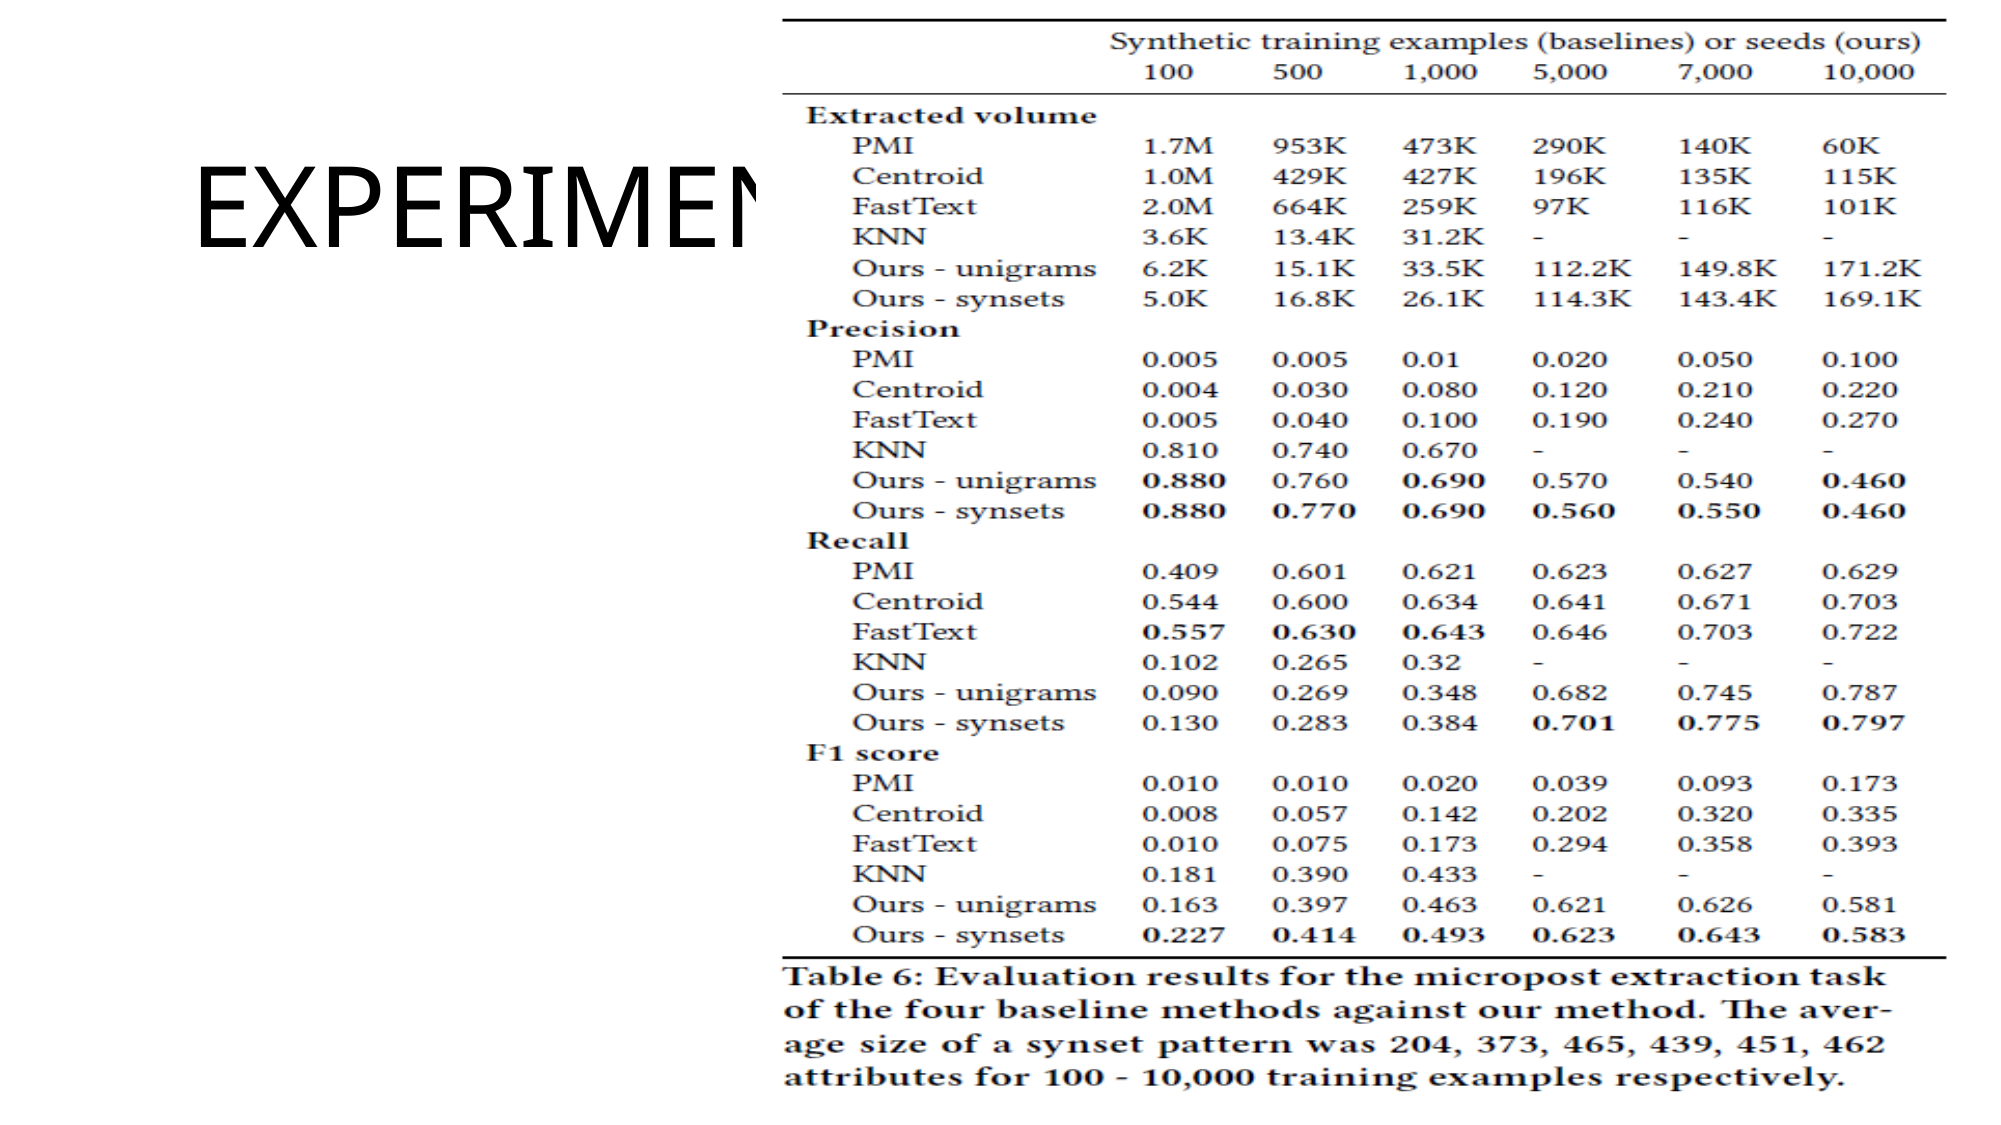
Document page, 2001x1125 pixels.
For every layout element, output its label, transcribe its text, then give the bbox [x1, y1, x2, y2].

title Experiment [175, 79, 755, 344]
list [760, 13, 1974, 1108]
